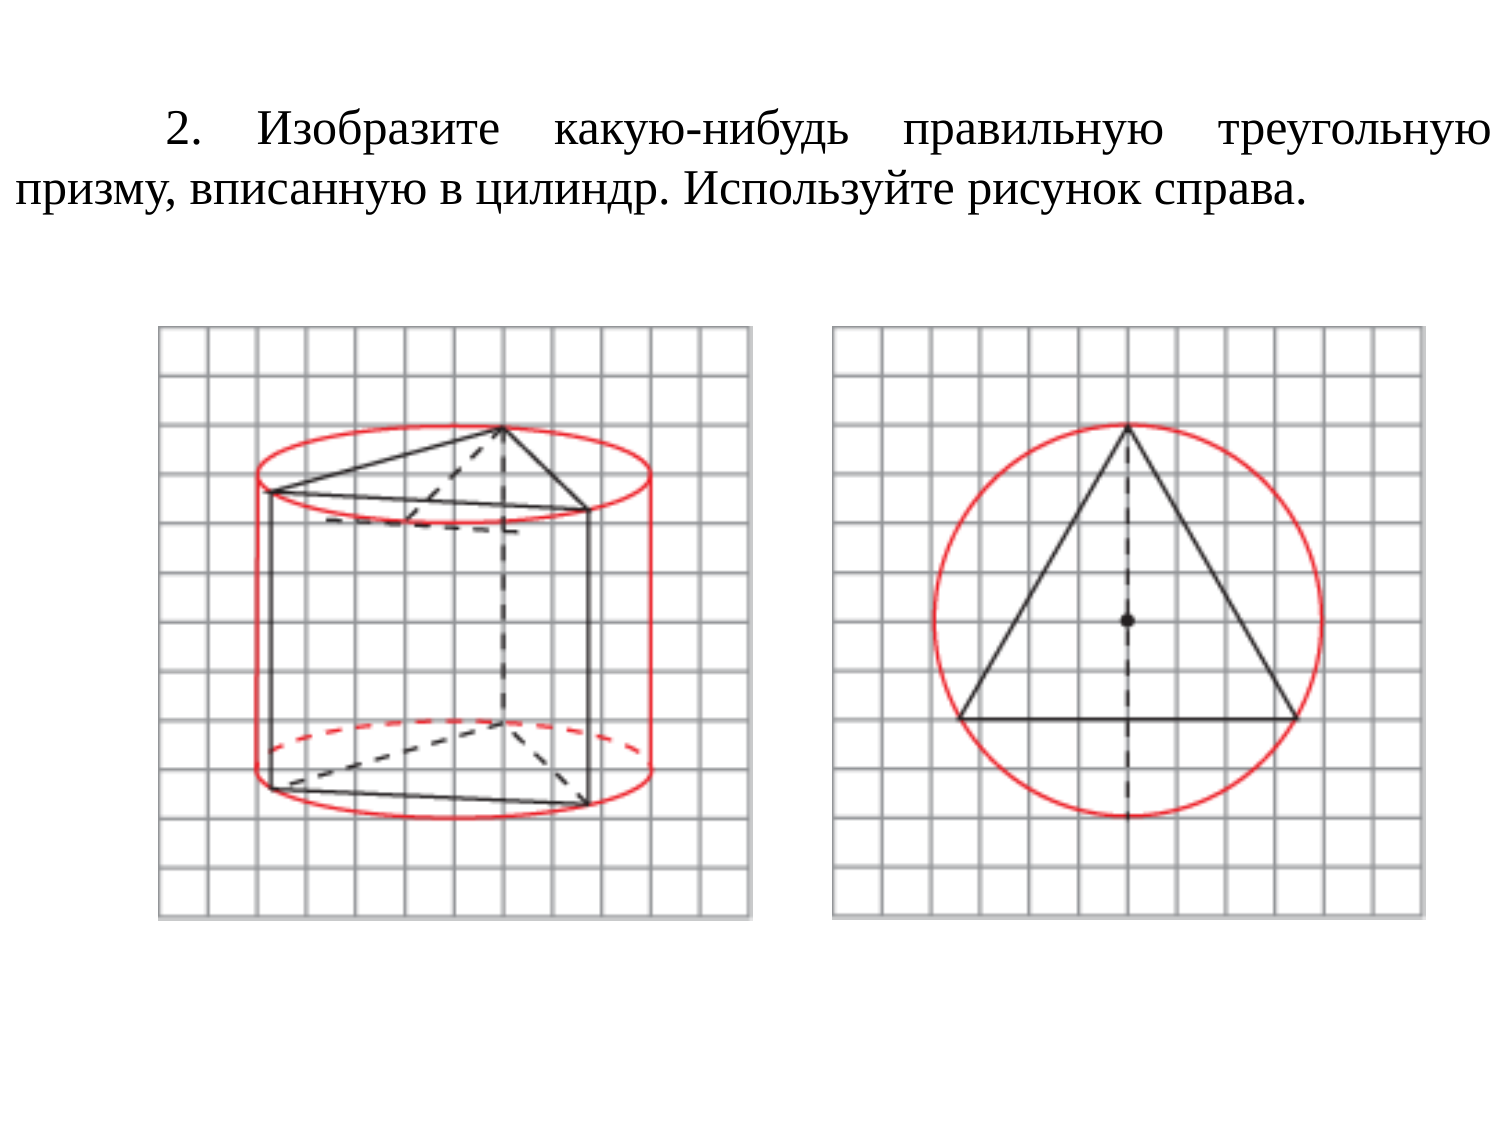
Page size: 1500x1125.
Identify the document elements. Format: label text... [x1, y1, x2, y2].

text_box 2. Изобразите какую-нибудь правильную треугольную призму, вписанную в цилиндр. Используйте рисунок справа. [0, 86, 1500, 222]
picture [158, 326, 753, 921]
picture [832, 326, 1426, 920]
